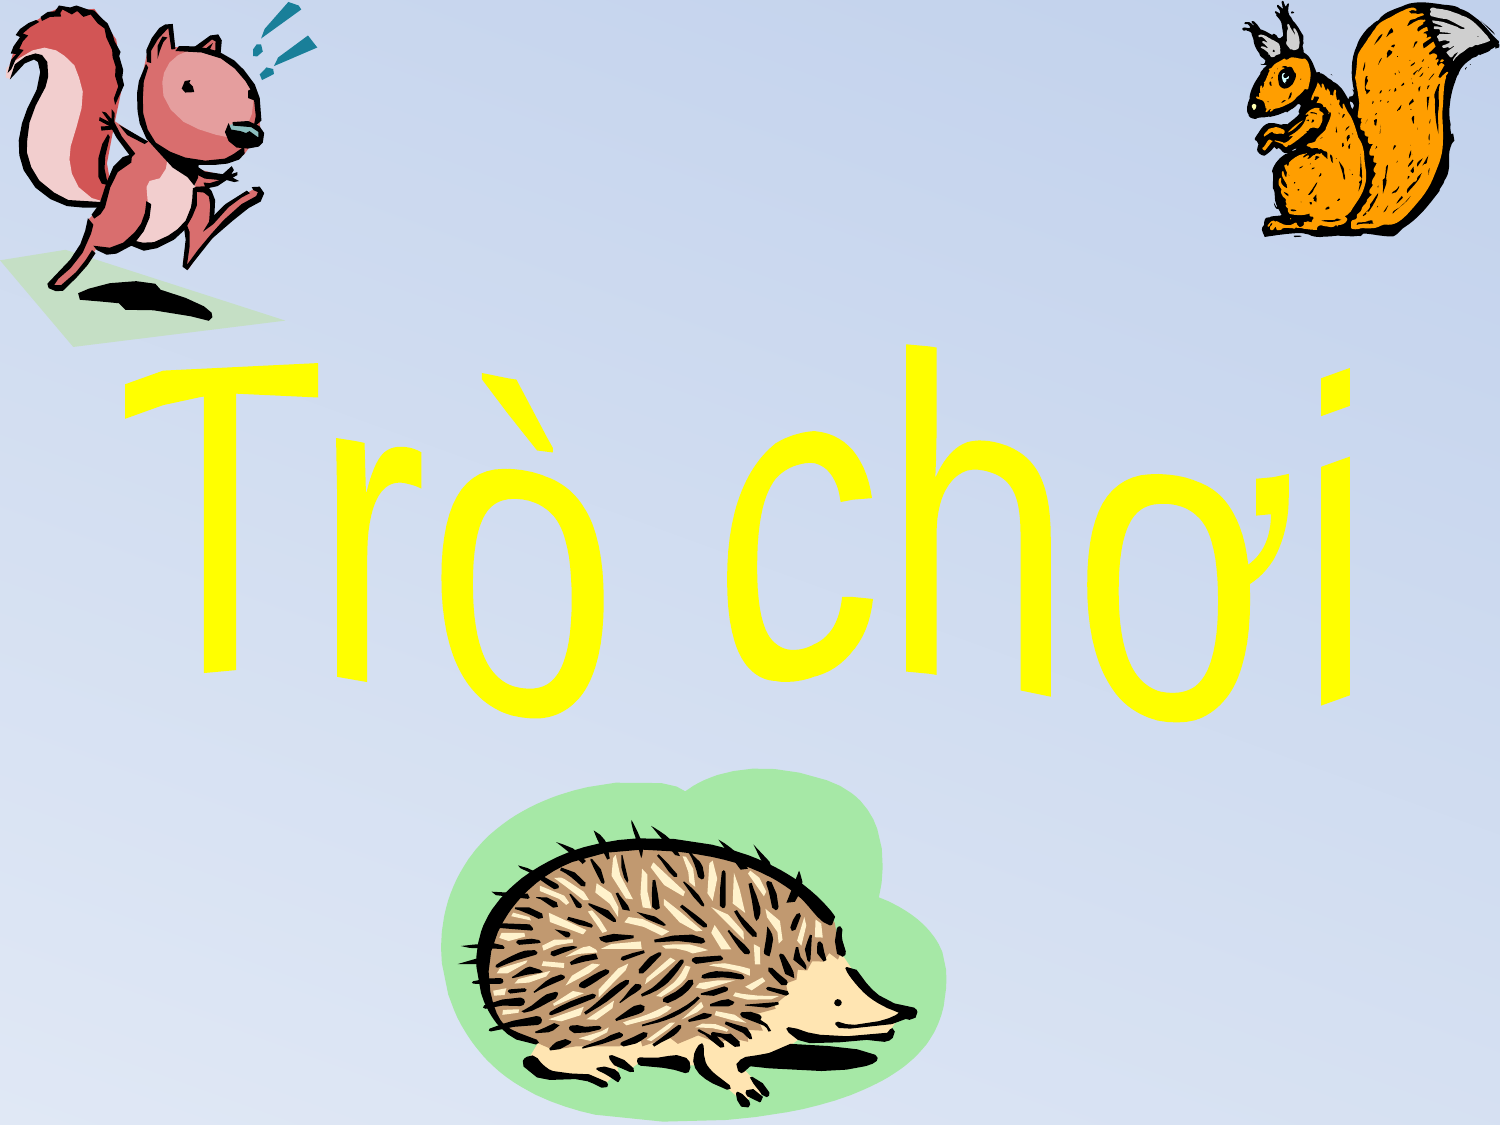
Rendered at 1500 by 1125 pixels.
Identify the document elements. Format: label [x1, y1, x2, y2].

picture [437, 765, 951, 1125]
picture [0, 0, 321, 351]
picture [1241, 0, 1500, 239]
